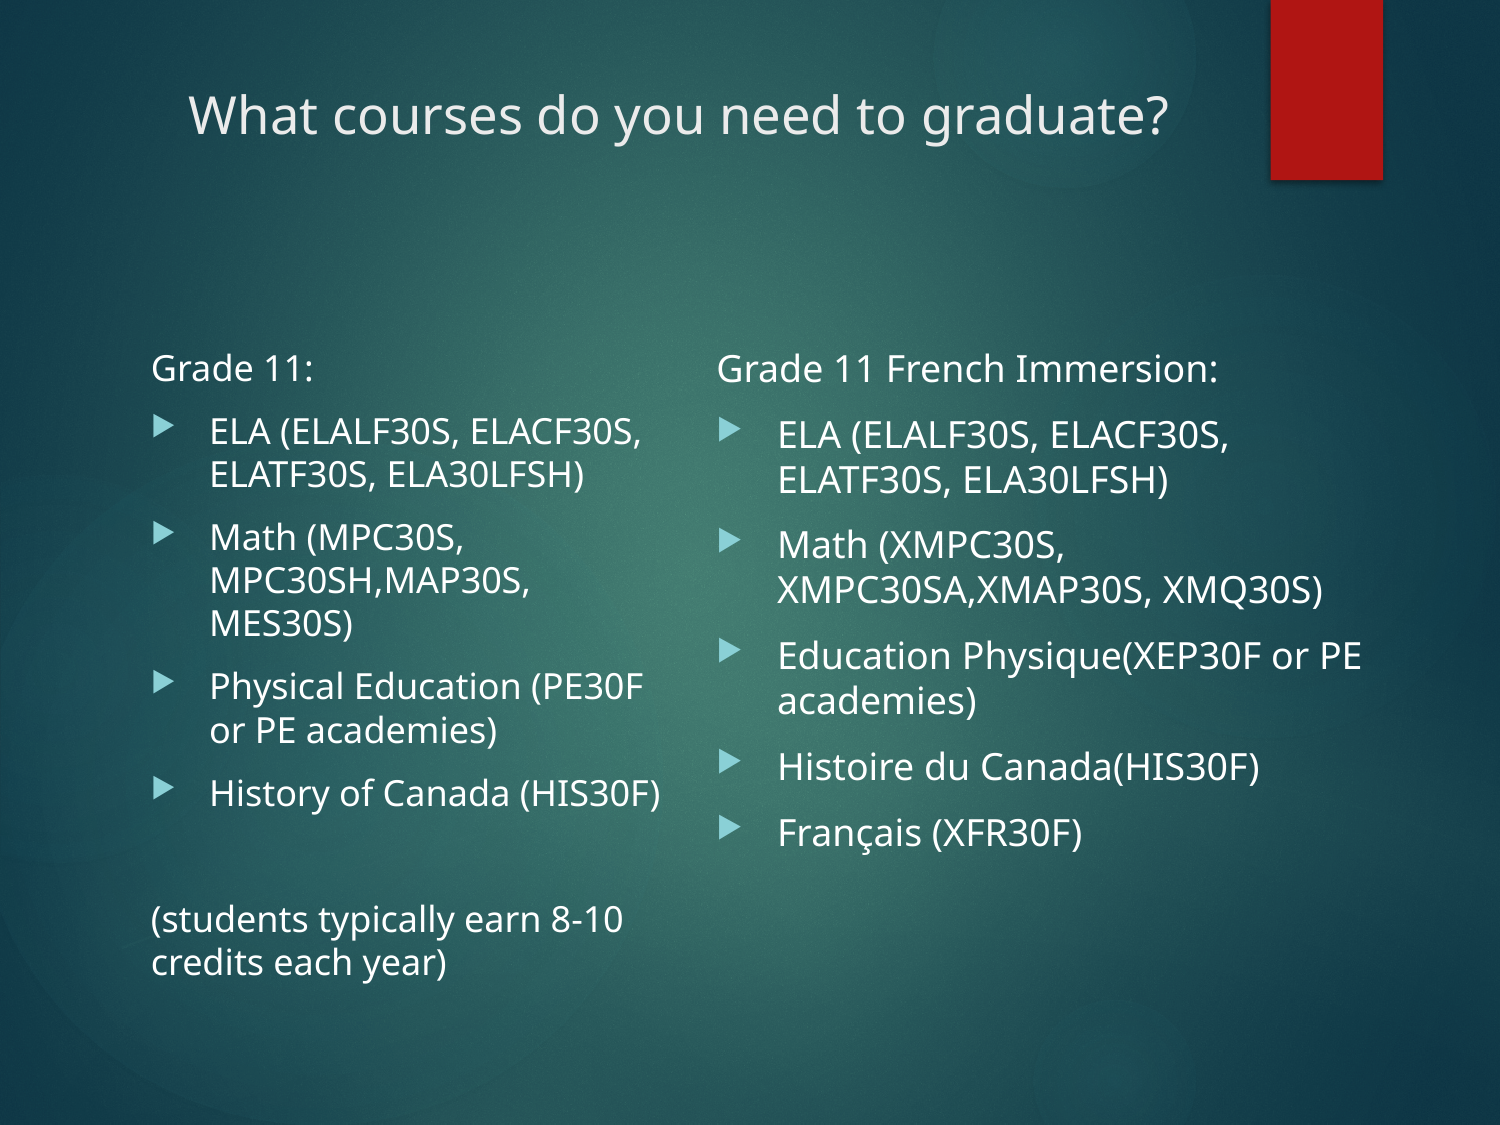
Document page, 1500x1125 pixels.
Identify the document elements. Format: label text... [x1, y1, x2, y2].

title What courses do you need to graduate? [122, 74, 1237, 236]
list Grade 11 French Immersion: ELA (ELALF30S, ELACF30S, ELATF30S, ELA30LFSH) Math (XMPC30S, XMPC30SA,XMAP30S, XMQ30S) Education Physique(XEP30F or PE academies) Histoire du Canada(HIS30F) Français (XFR30F) [701, 337, 1382, 1027]
list Grade 11: ELA (ELALF30S, ELACF30S, ELATF30S, ELA30LFSH) Math (MPC30S, MPC30SH,MAP30S, MES30S) Physical Education (PE30F or PE academies) History of Canada (HIS30F) (students typically earn 8-10 credits each year) [135, 338, 677, 1027]
